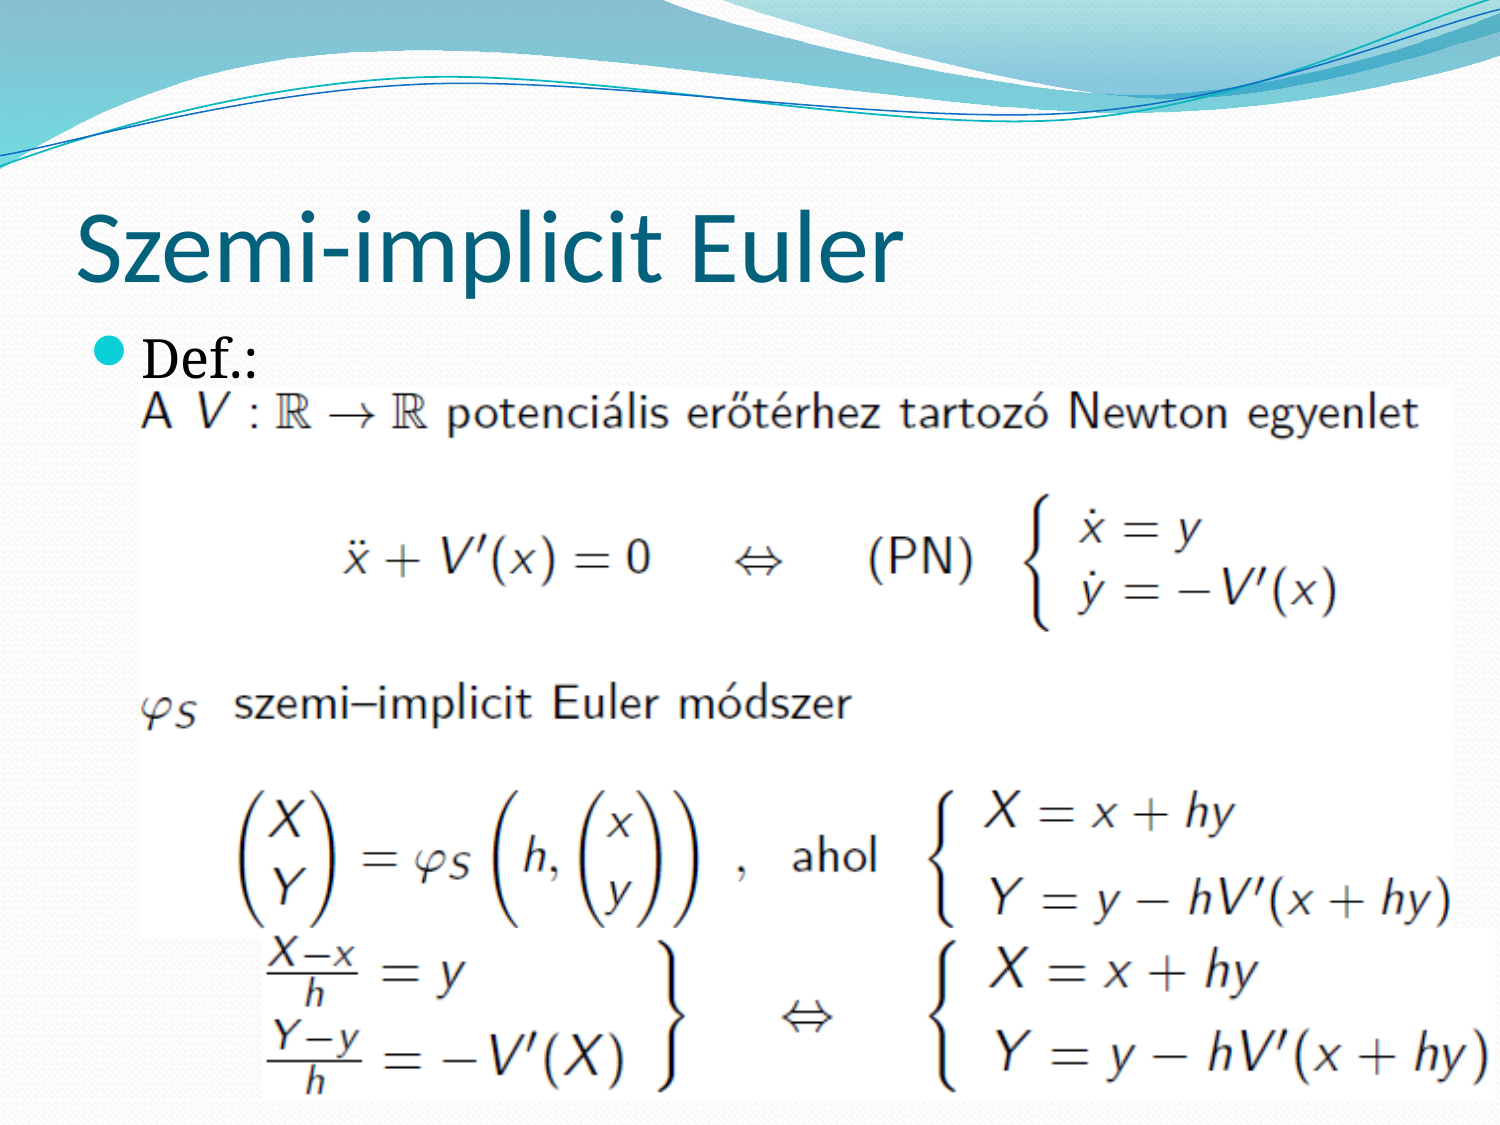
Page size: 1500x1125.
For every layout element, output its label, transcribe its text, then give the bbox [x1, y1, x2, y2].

title Szemi-implicit Euler [75, 115, 1425, 303]
list Def.: [75, 317, 1425, 1038]
picture [140, 386, 1495, 1099]
